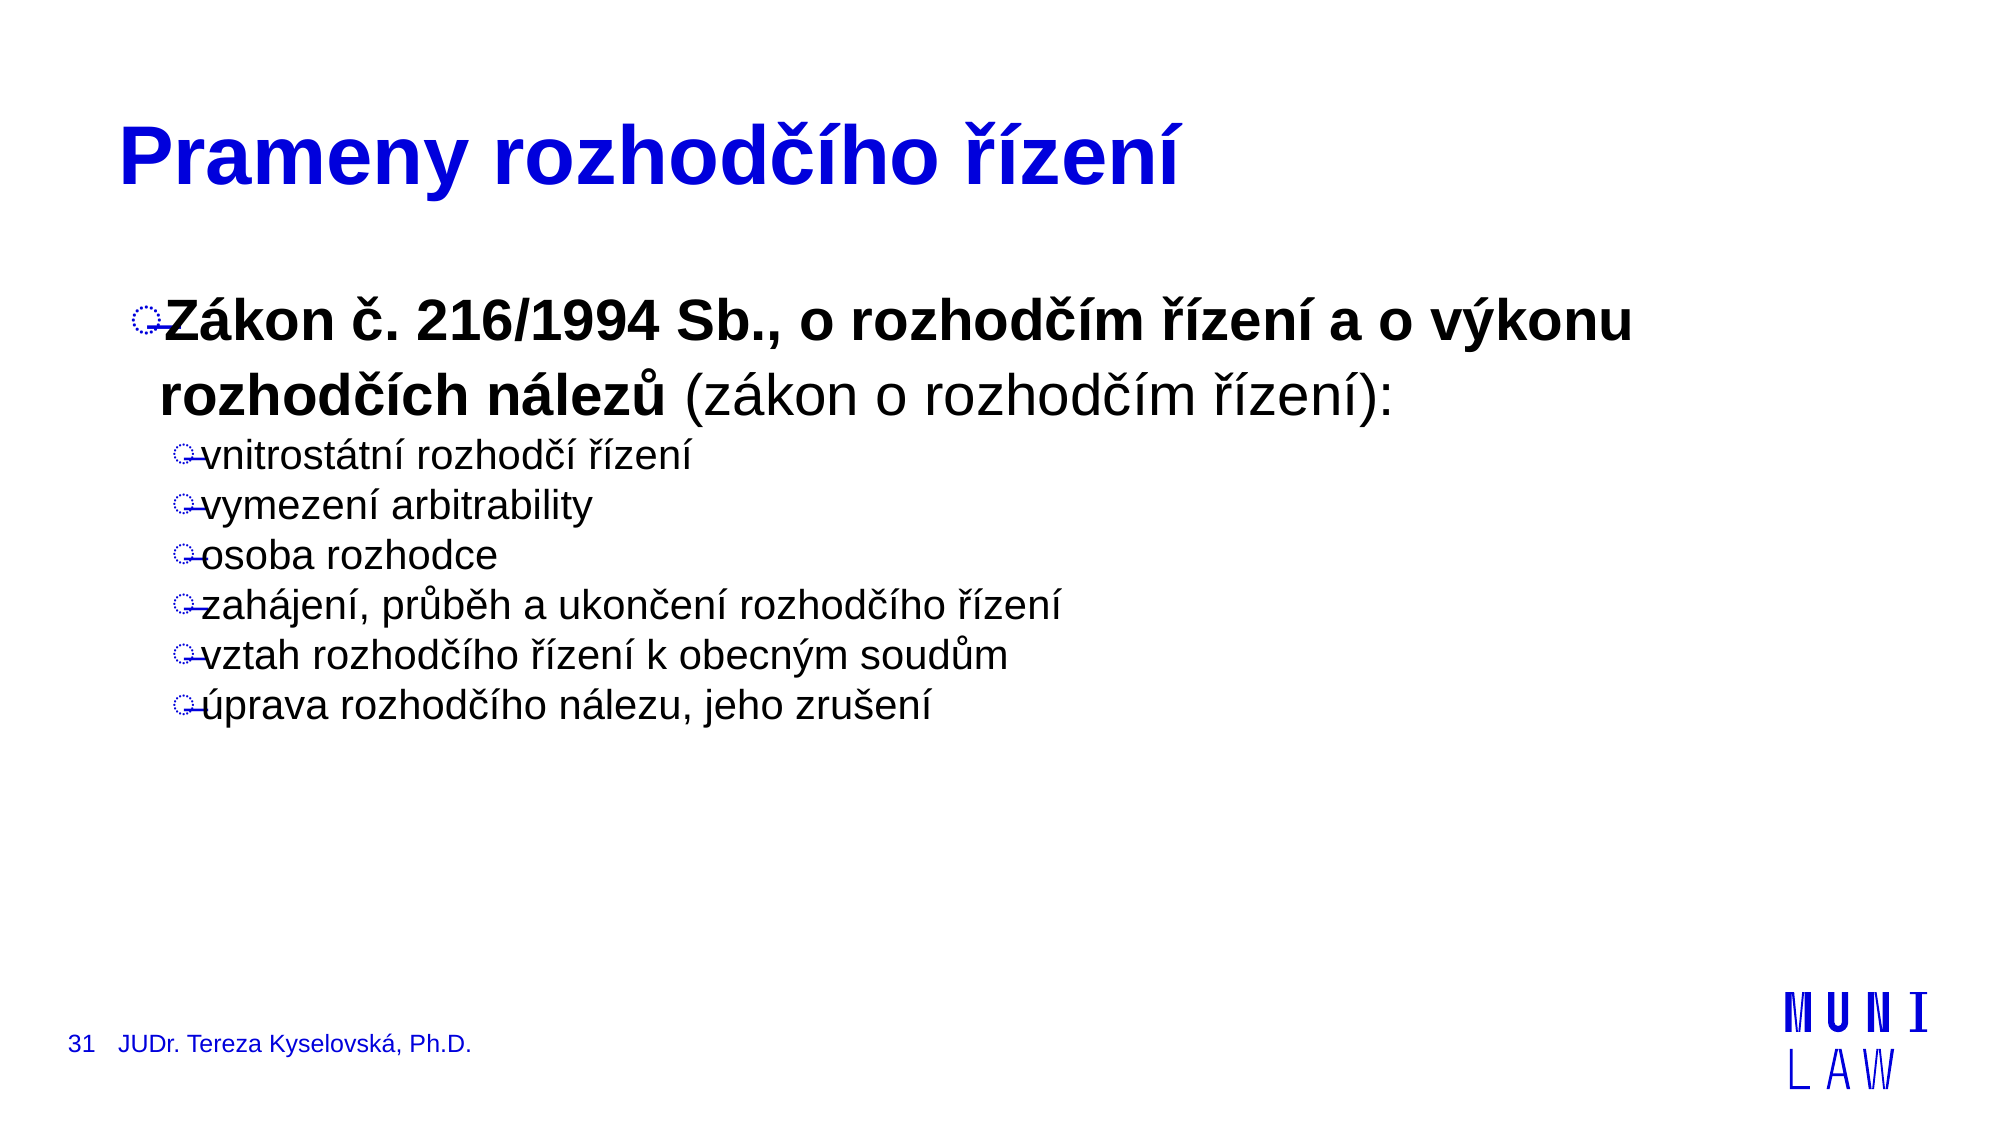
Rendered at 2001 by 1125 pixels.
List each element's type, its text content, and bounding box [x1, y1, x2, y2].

footer JUDr. Tereza Kyselovská, Ph.D. [118, 1021, 1418, 1063]
slide_number 31 [67, 1021, 110, 1063]
list Zákon č. 216/1994 Sb., o rozhodčím řízení a o výkonu rozhodčích nálezů (zákon o rozhodčím řízení): vnitrostátní rozhodčí řízení vymezení arbitrability osoba rozhodce zahájení, průběh a ukončení rozhodčího řízení vztah rozhodčího řízení k obecným soudům úprava rozhodčího nálezu, jeho zrušení [118, 277, 1883, 957]
title Prameny rozhodčího řízení [118, 118, 1883, 193]
